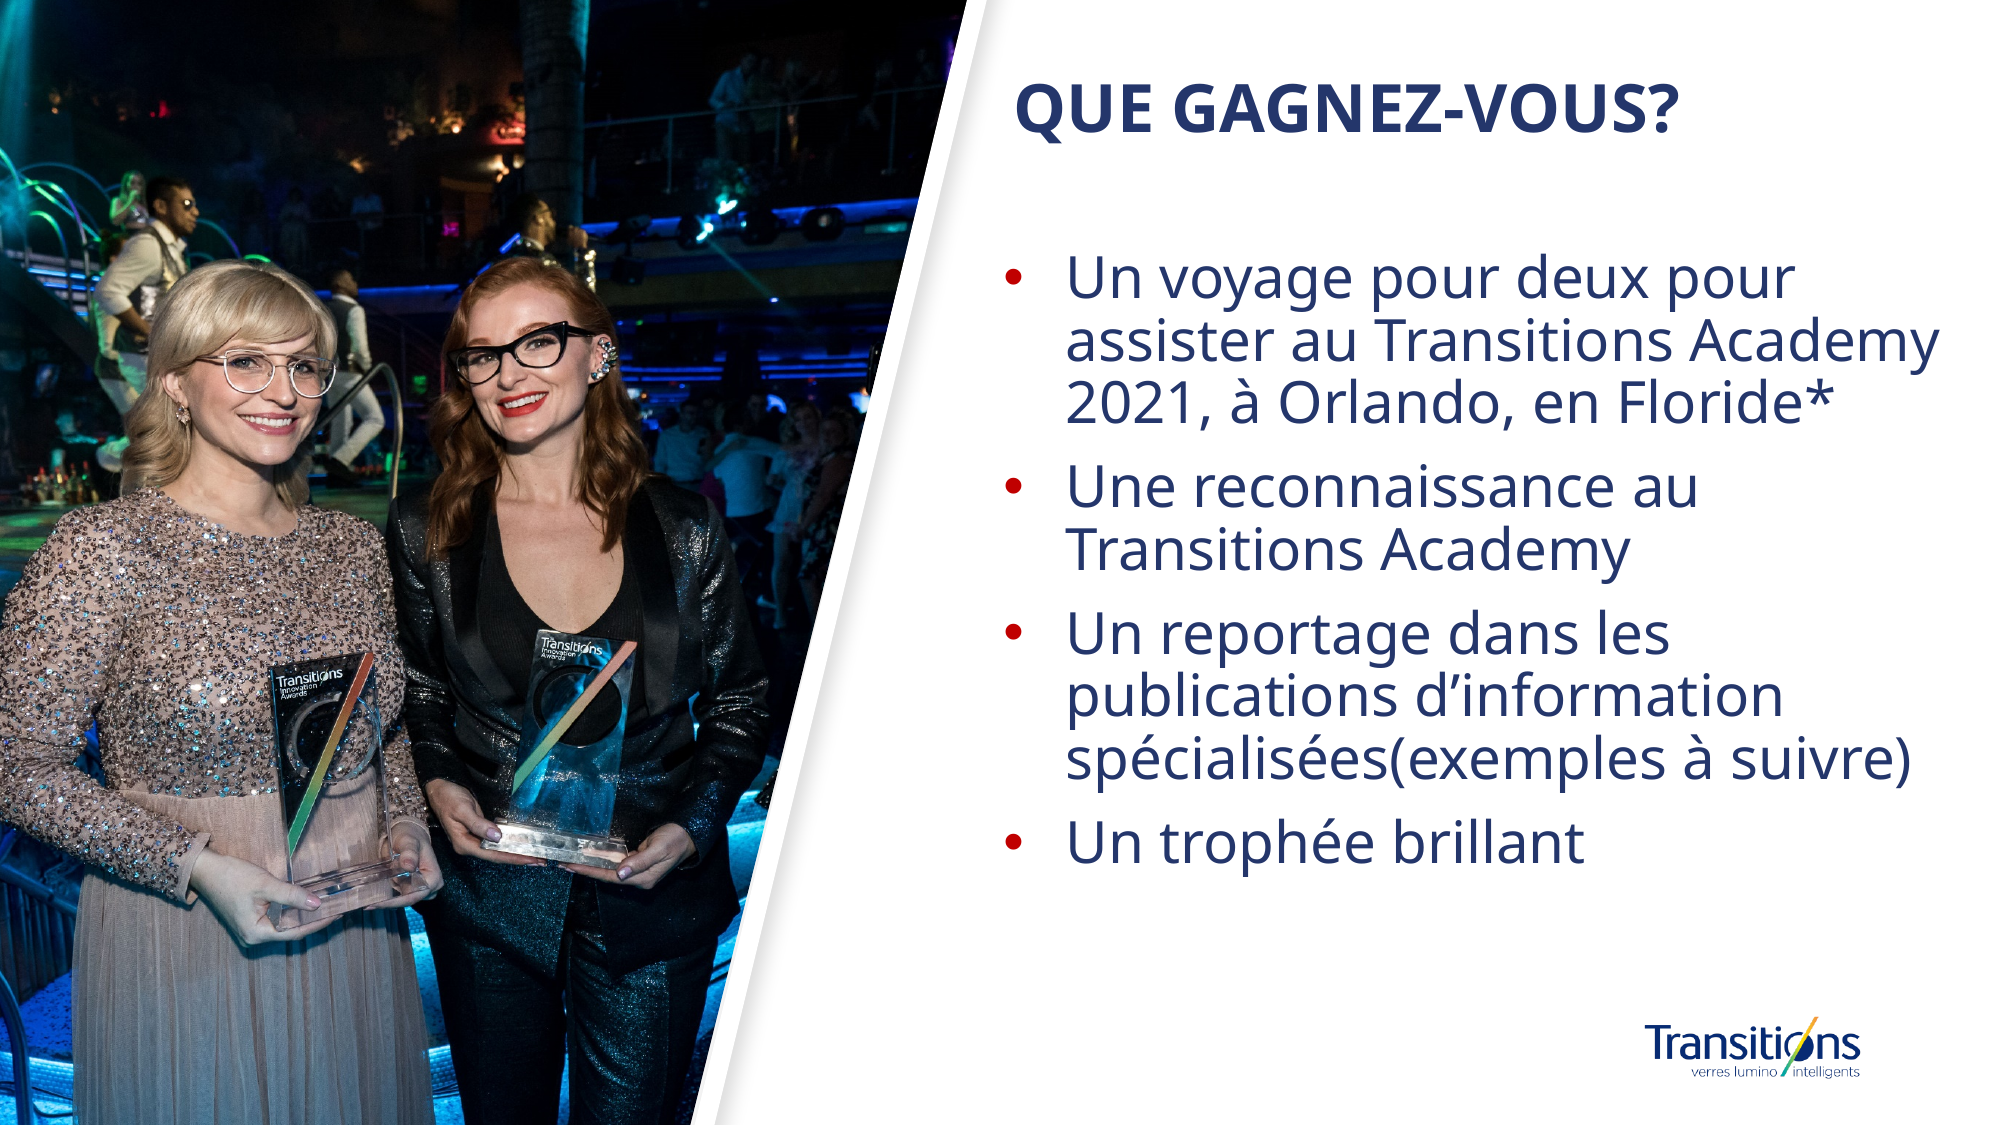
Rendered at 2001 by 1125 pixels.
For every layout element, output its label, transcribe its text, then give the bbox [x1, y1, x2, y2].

picture [447, 1103, 453, 1110]
picture [1575, 961, 1927, 1125]
list Un voyage pour deux pour assister au Transitions Academy 2021, à Orlando, en Floride* Une reconnaissance au Transitions Academy Un reportage dans les publications d’information spécialisées(exemples à suivre) Un trophée brillant [976, 240, 1972, 961]
picture [0, 0, 976, 1125]
title QUE GAGNEZ-VOUS? [998, 52, 1919, 171]
